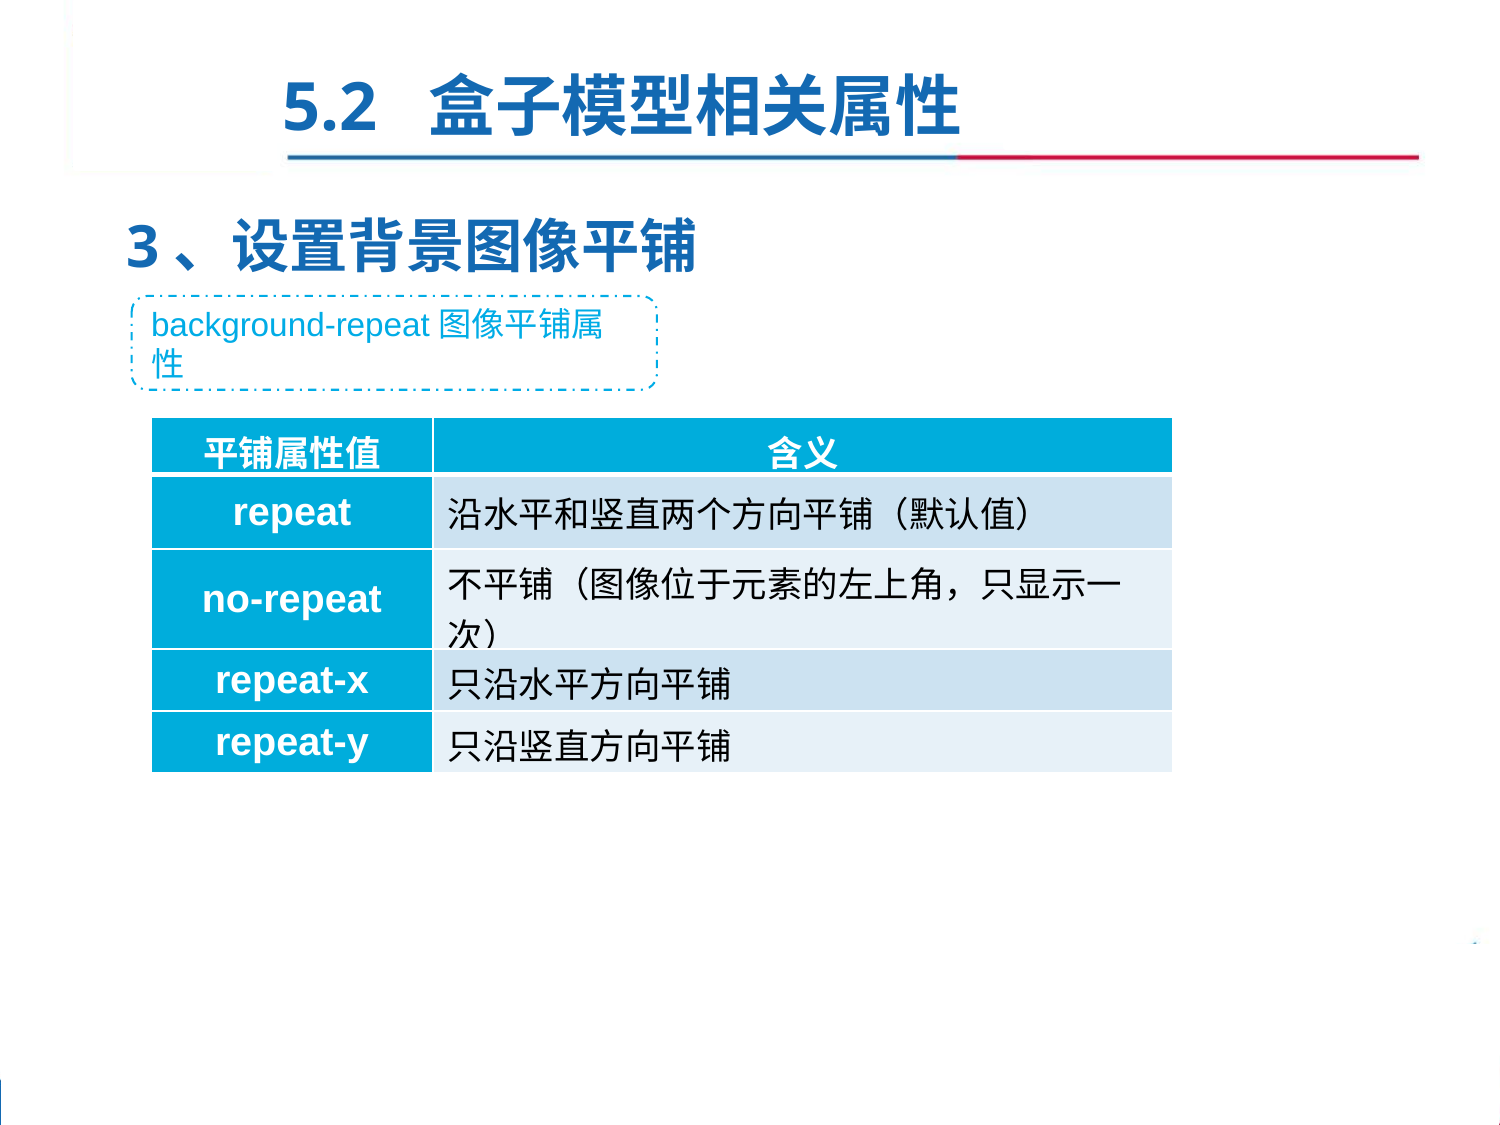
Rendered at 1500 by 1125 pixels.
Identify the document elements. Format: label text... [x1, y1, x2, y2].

table_cell repeat [152, 477, 432, 548]
text_box 3、设置背景图像平铺 [111, 166, 1097, 287]
table_cell repeat-x [152, 650, 432, 710]
table_cell no-repeat [152, 550, 432, 648]
picture [0, 0, 1500, 1125]
table_cell 不平铺（图像位于元素的左上角，只显示一次） [434, 550, 1172, 648]
table_header 平铺属性值 [152, 418, 432, 472]
table_cell 只沿竖直方向平铺 [434, 712, 1172, 772]
text_box 5.2 盒子模型相关属性 [267, 41, 1113, 167]
table_cell repeat-y [152, 712, 432, 772]
text_box background-repeat图像平铺属性 [131, 295, 657, 390]
table_cell 沿水平和竖直两个方向平铺（默认值） [434, 477, 1172, 548]
table_cell 只沿水平方向平铺 [434, 650, 1172, 710]
table_header 含义 [434, 418, 1172, 472]
